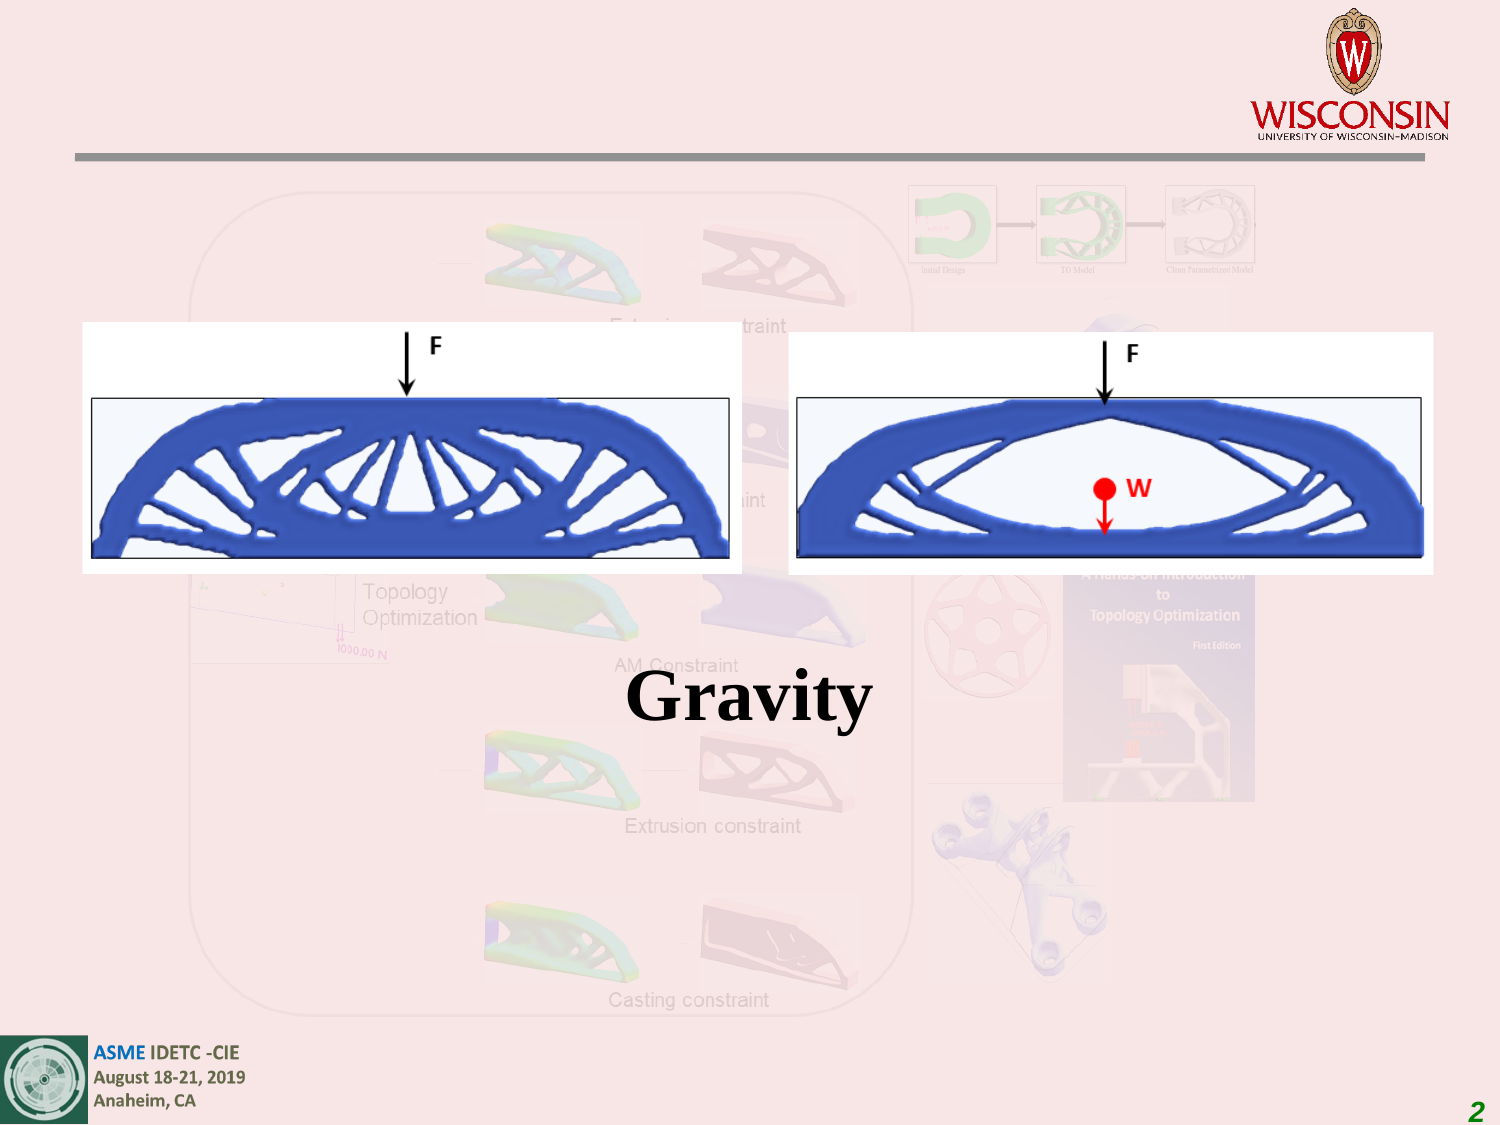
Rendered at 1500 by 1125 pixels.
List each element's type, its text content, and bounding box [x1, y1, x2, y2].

slide_number 2 [1412, 1085, 1500, 1124]
picture [81, 321, 743, 575]
picture [0, 1032, 257, 1124]
picture [788, 331, 1434, 575]
picture [1250, 8, 1450, 140]
text_box Gravity [0, 573, 1500, 806]
